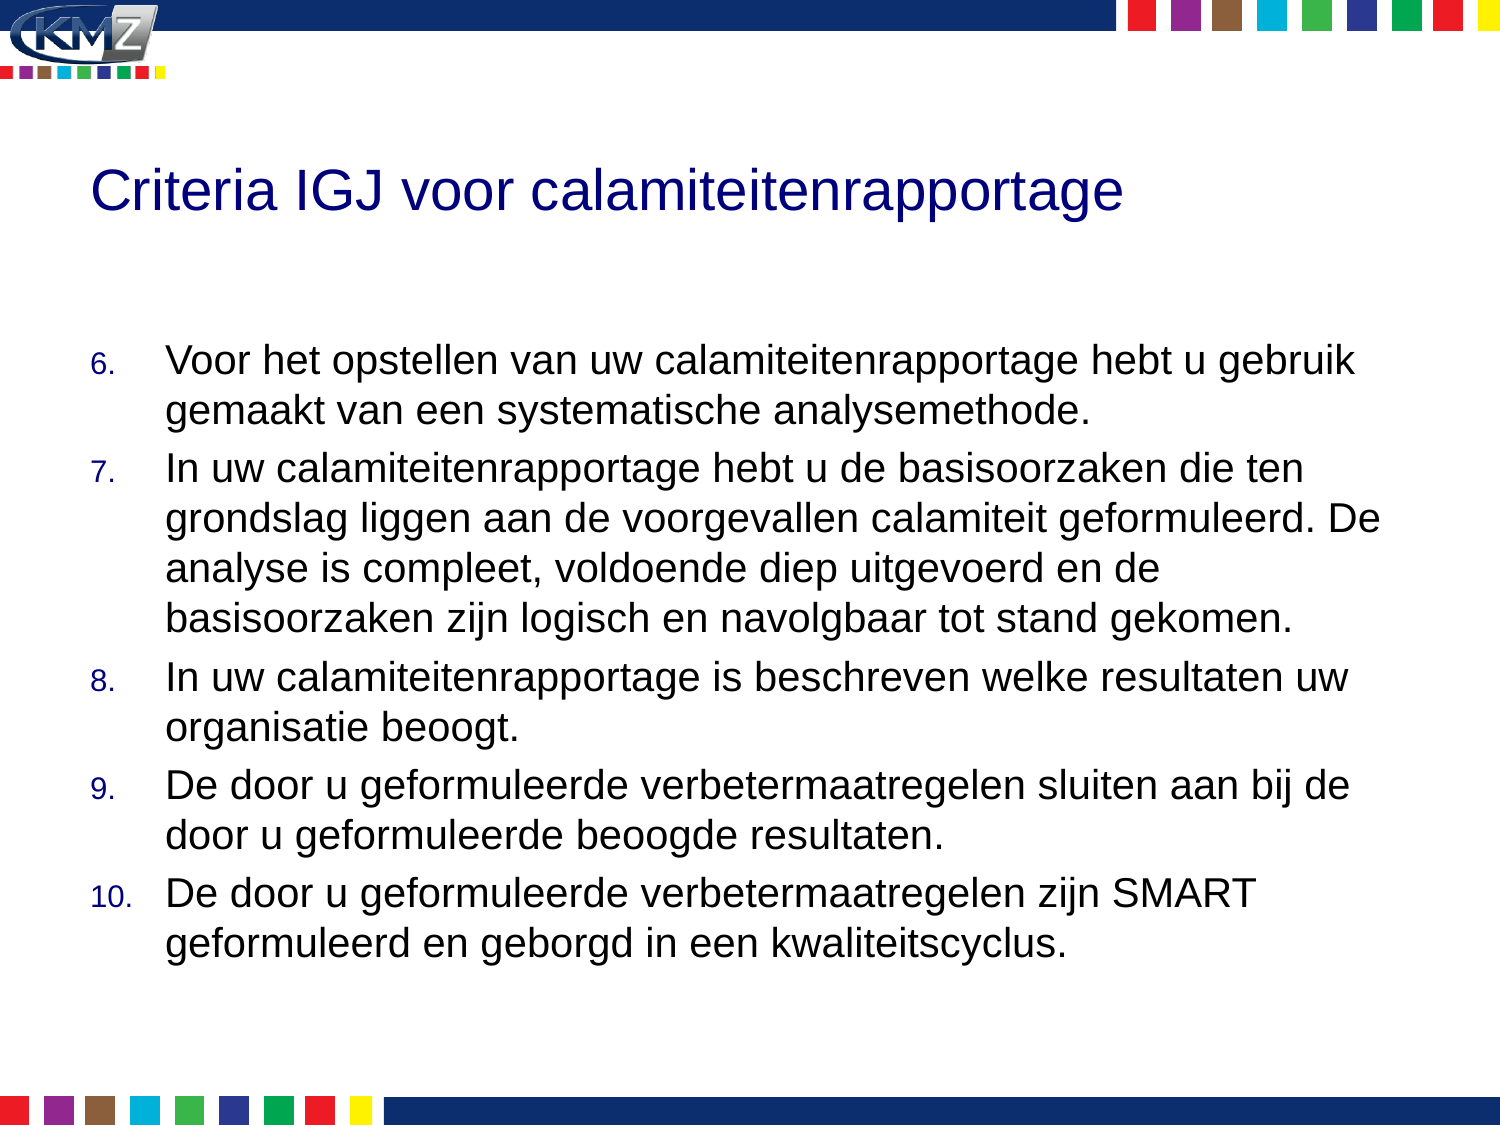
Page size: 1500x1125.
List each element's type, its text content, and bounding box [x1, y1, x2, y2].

list Voor het opstellen van uw calamiteitenrapportage hebt u gebruik gemaakt van een systematische analysemethode. In uw calamiteitenrapportage hebt u de basisoorzaken die ten grondslag liggen aan de voorgevallen calamiteit geformuleerd. De analyse is compleet, voldoende diep uitgevoerd en de basisoorzaken zijn logisch en navolgbaar tot stand gekomen. In uw calamiteitenrapportage is beschreven welke resultaten uw organisatie beoogt. De door u geformuleerde verbetermaatregelen sluiten aan bij de door u geformuleerde beoogde resultaten. De door u geformuleerde verbetermaatregelen zijn SMART geformuleerd en geborgd in een kwaliteitscyclus. [75, 324, 1425, 963]
title Criteria IGJ voor calamiteitenrapportage [75, 75, 1425, 300]
picture [5, 1, 160, 67]
